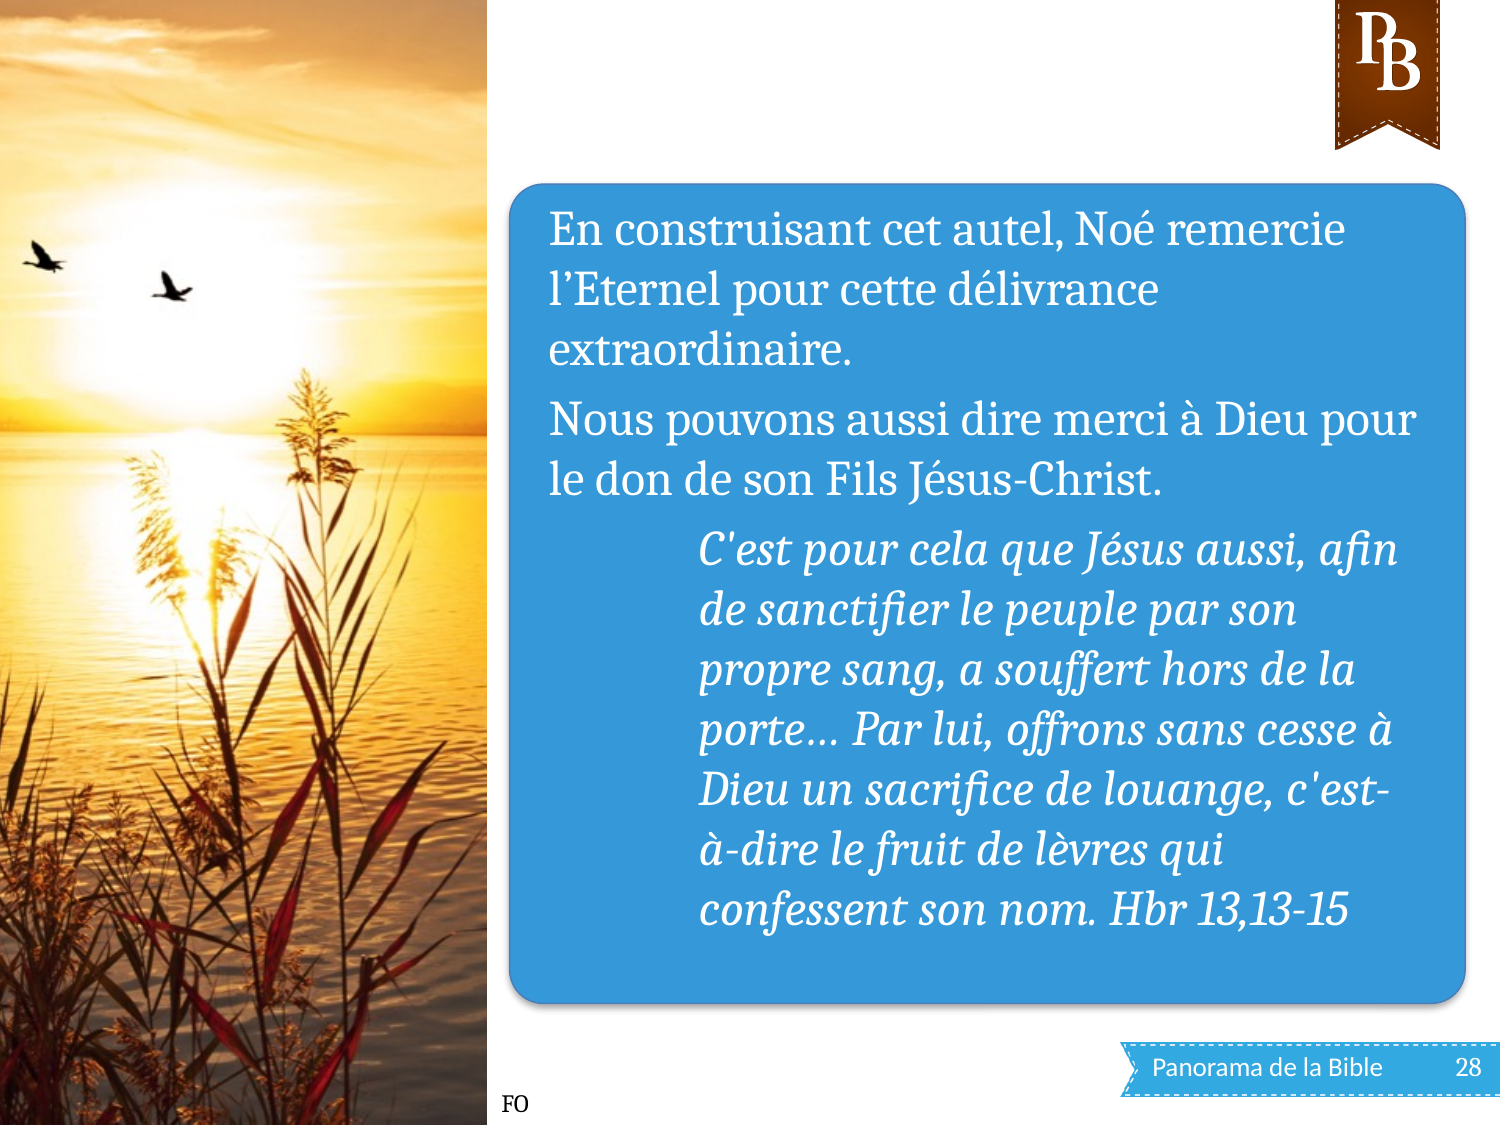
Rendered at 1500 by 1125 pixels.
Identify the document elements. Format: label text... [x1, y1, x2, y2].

text_box FO [491, 1079, 577, 1125]
list En construisant cet autel, Noé remercie l’Eternel pour cette délivrance extraordinaire. Nous pouvons aussi dire merci à Dieu pour le don de son Fils Jésus-Christ. C'est pour cela que Jésus aussi, afin de sanctifier le peuple par son propre sang, a souffert hors de la porte… Par lui, offrons sans cesse à Dieu un sacrifice de louange, c'est-à-dire le fruit de lèvres qui confessent son nom. Hbr 13,13-15 [533, 187, 1440, 998]
picture [0, 0, 487, 1125]
picture [1335, 0, 1440, 150]
picture [1120, 1042, 1500, 1097]
